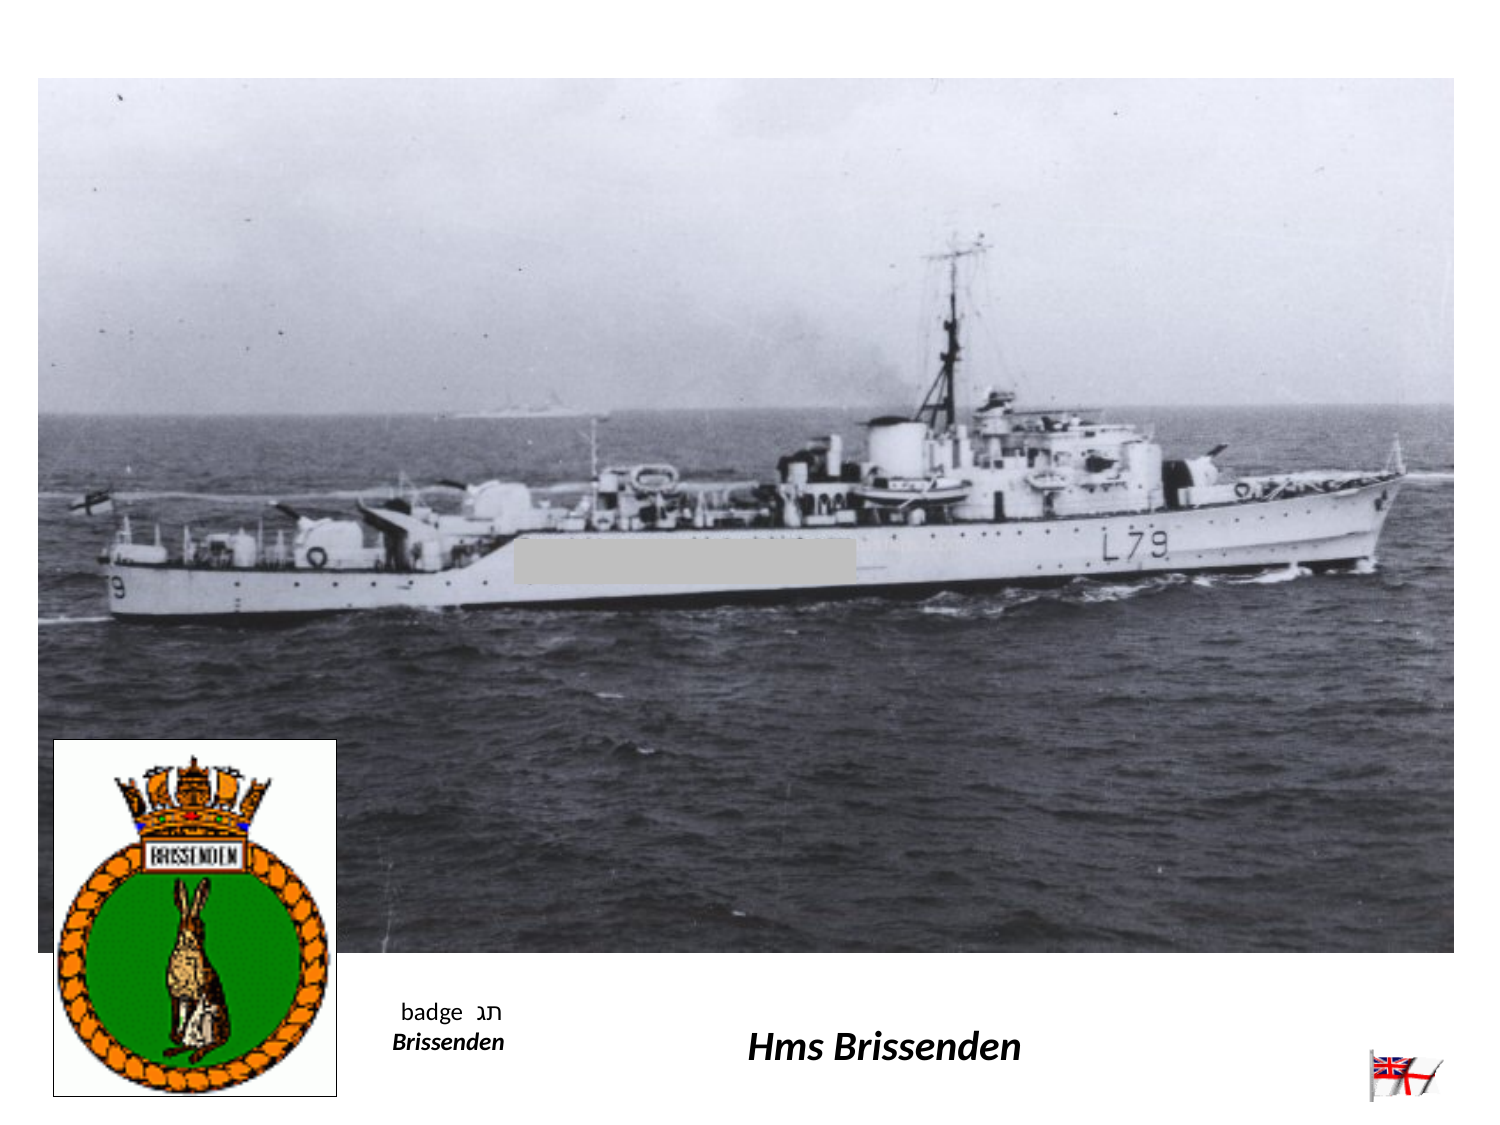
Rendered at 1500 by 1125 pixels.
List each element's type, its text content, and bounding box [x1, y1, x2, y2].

picture [38, 77, 1455, 1098]
text_box Hms Brissenden [714, 1011, 1046, 1077]
picture [1363, 1046, 1447, 1102]
text_box תג badge Brissenden [348, 987, 550, 1063]
